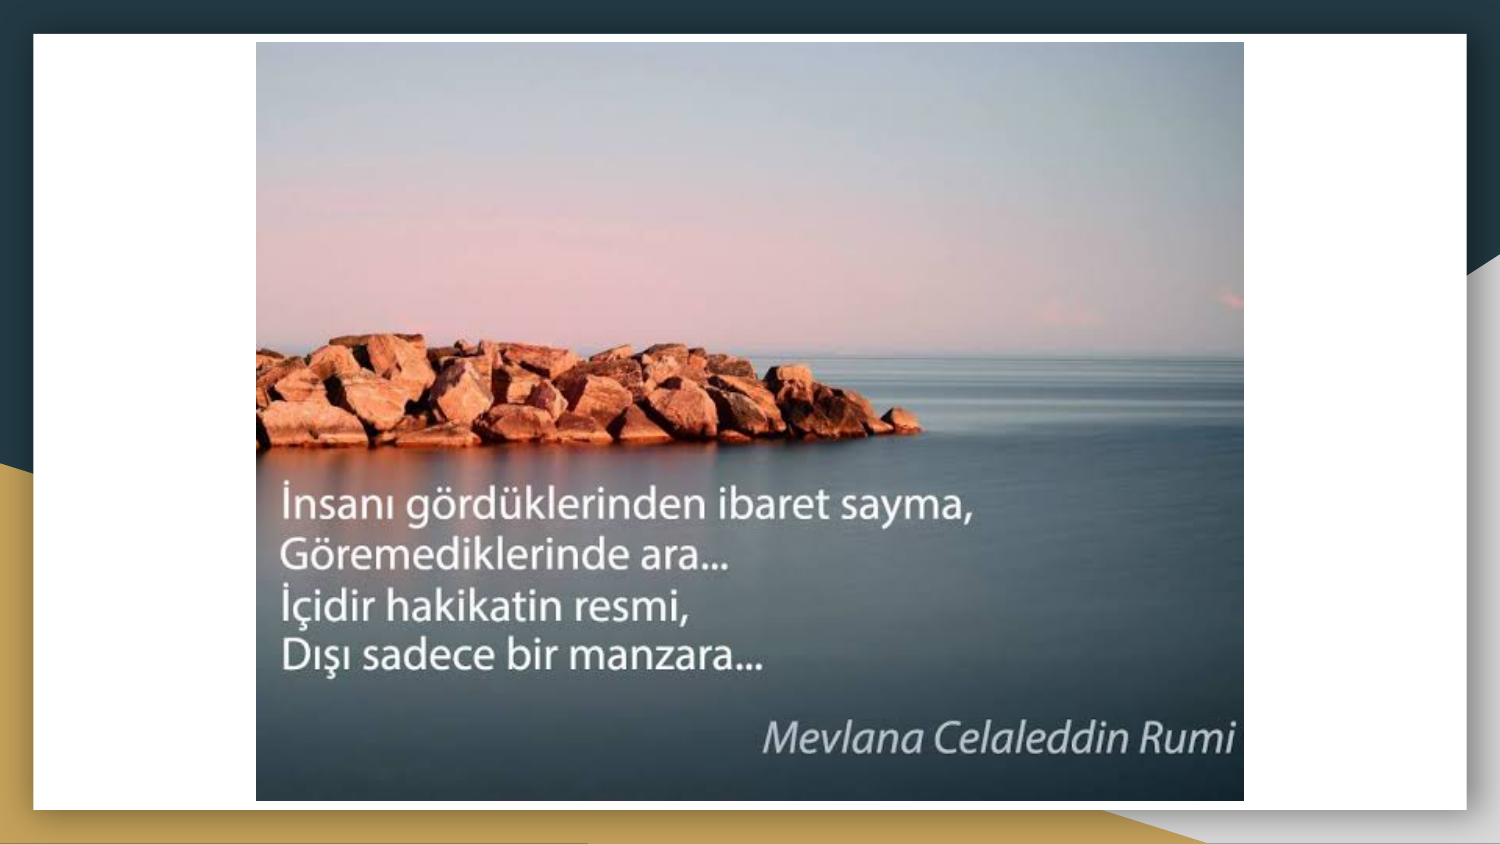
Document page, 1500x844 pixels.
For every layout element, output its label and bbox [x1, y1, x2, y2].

picture [255, 42, 1244, 801]
